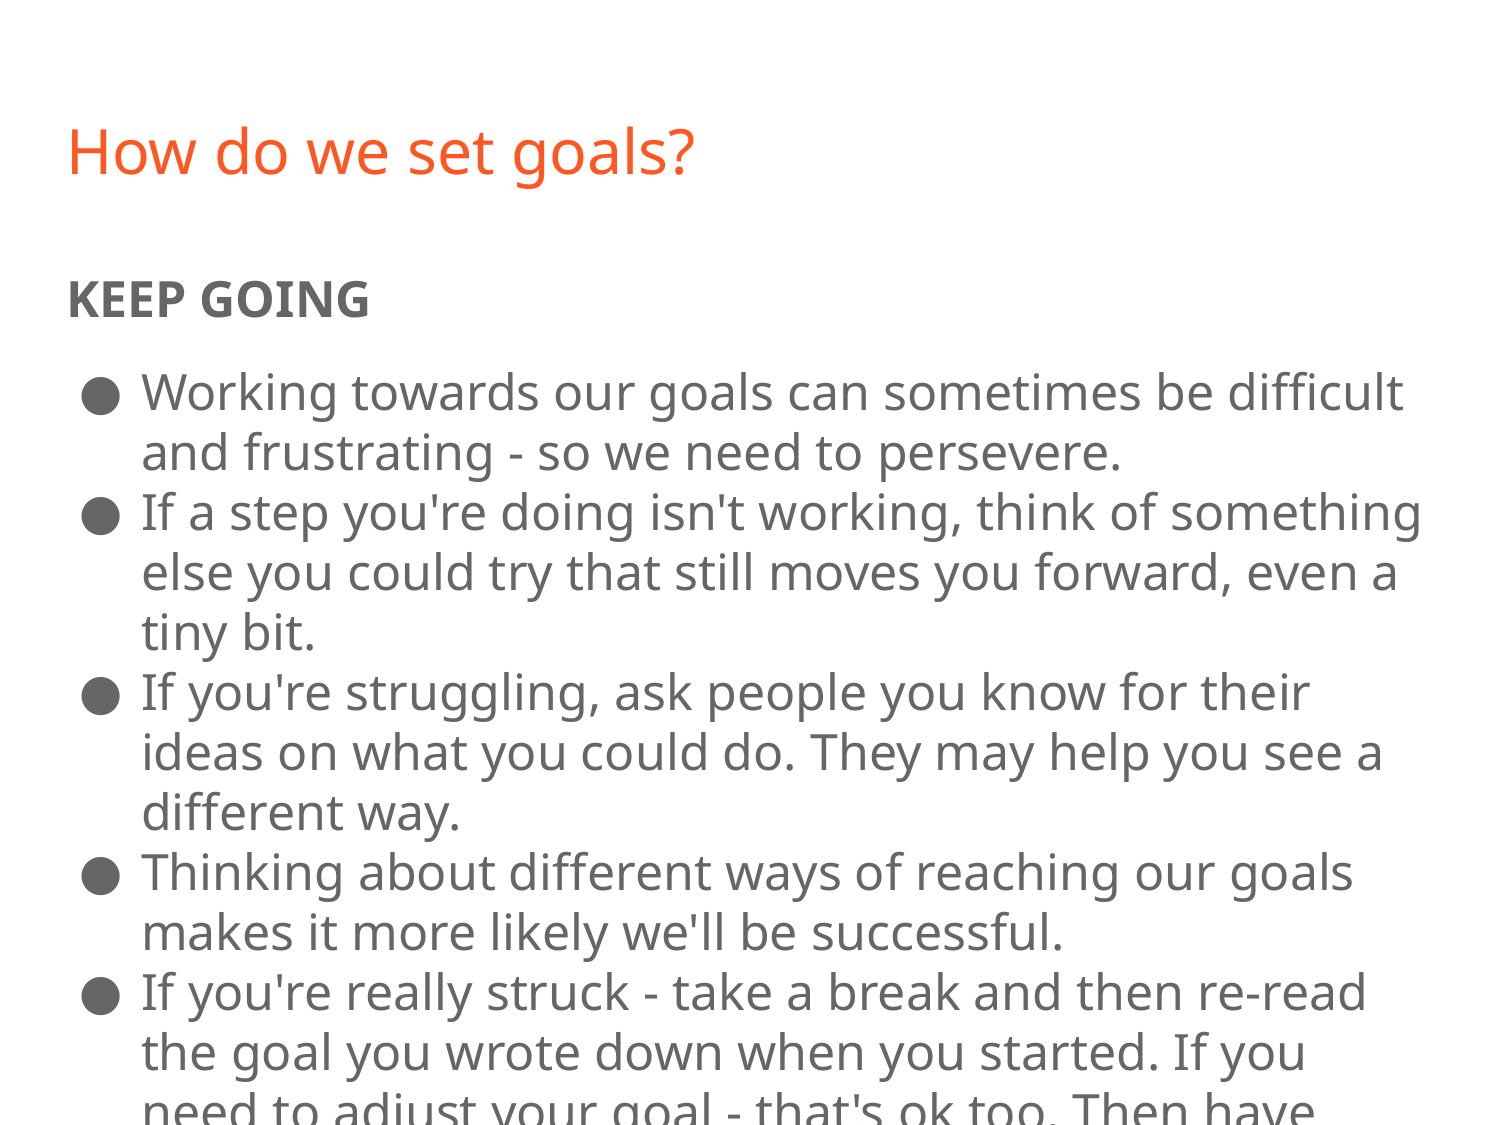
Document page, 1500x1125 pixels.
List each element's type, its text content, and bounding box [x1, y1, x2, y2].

title How do we set goals? [51, 97, 1449, 223]
list KEEP GOING Working towards our goals can sometimes be difficult and frustrating - so we need to persevere. If a step you're doing isn't working, think of something else you could try that still moves you forward, even a tiny bit. If you're struggling, ask people you know for their ideas on what you could do. They may help you see a different way. Thinking about different ways of reaching our goals makes it more likely we'll be successful. If you're really struck - take a break and then re-read the goal you wrote down when you started. If you need to adjust your goal - that's ok too. Then have another thinking about the next step… [51, 252, 1449, 1000]
